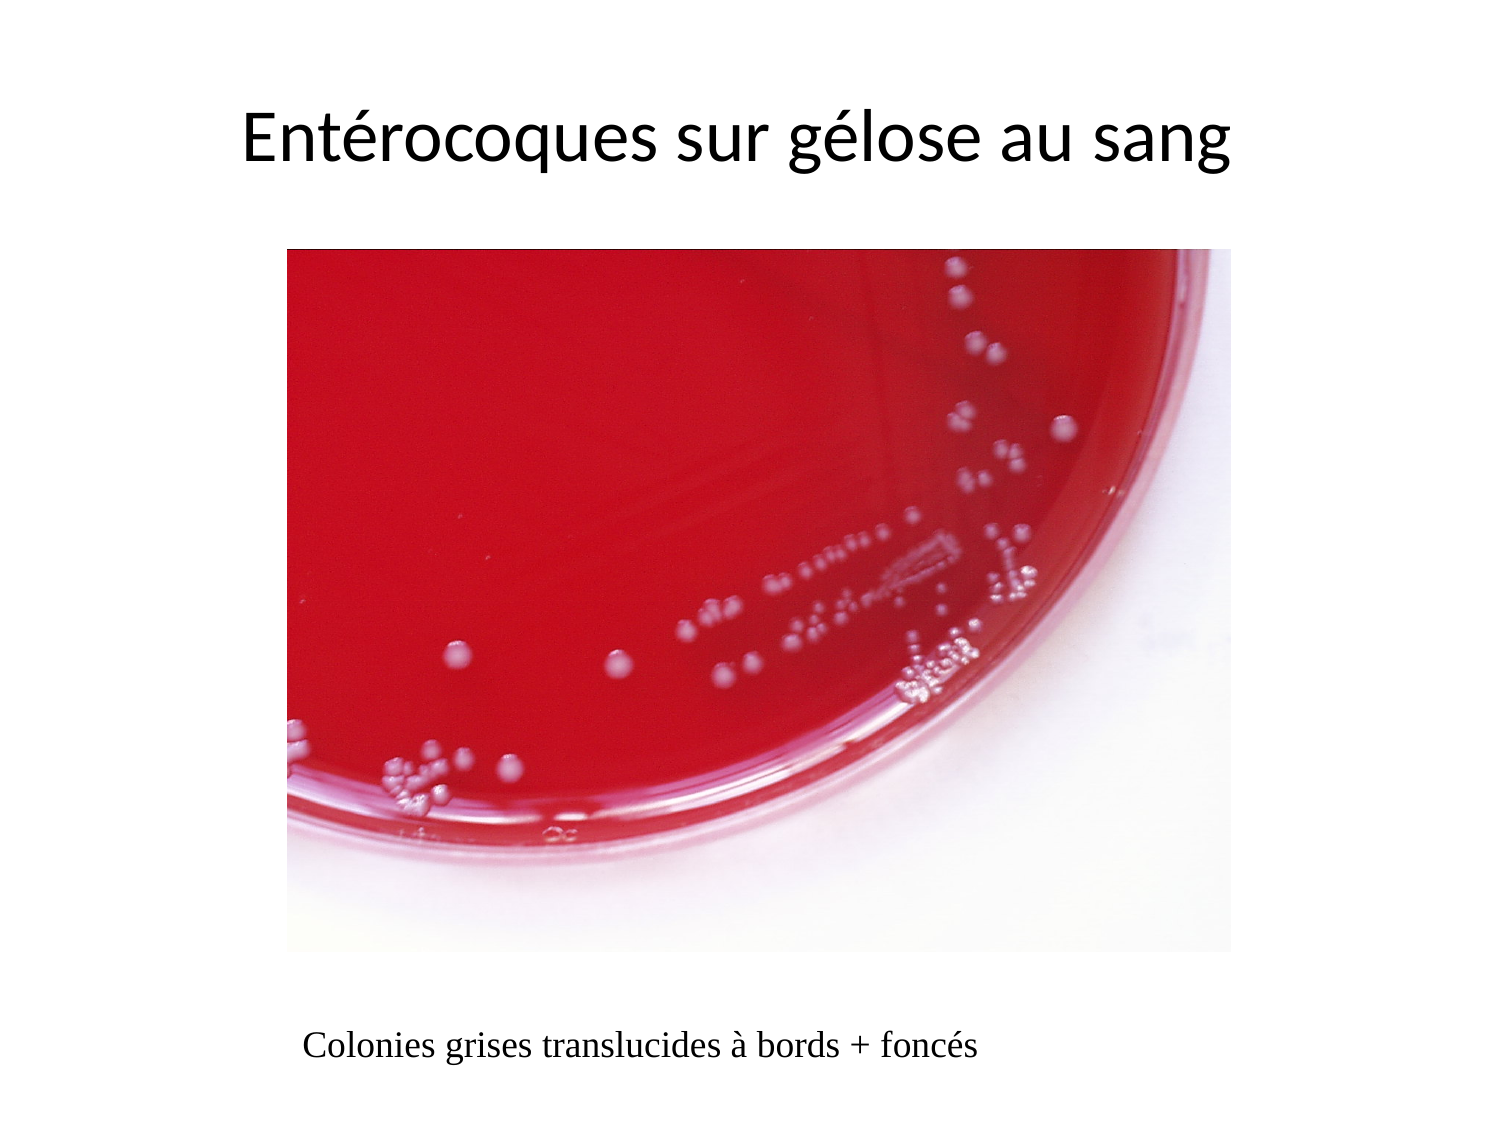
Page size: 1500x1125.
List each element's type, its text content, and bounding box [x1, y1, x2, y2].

picture [287, 249, 1232, 953]
title Entérocoques sur gélose au sang [99, 37, 1375, 225]
text_box Colonies grises translucides à bords + foncés [287, 1012, 1238, 1073]
